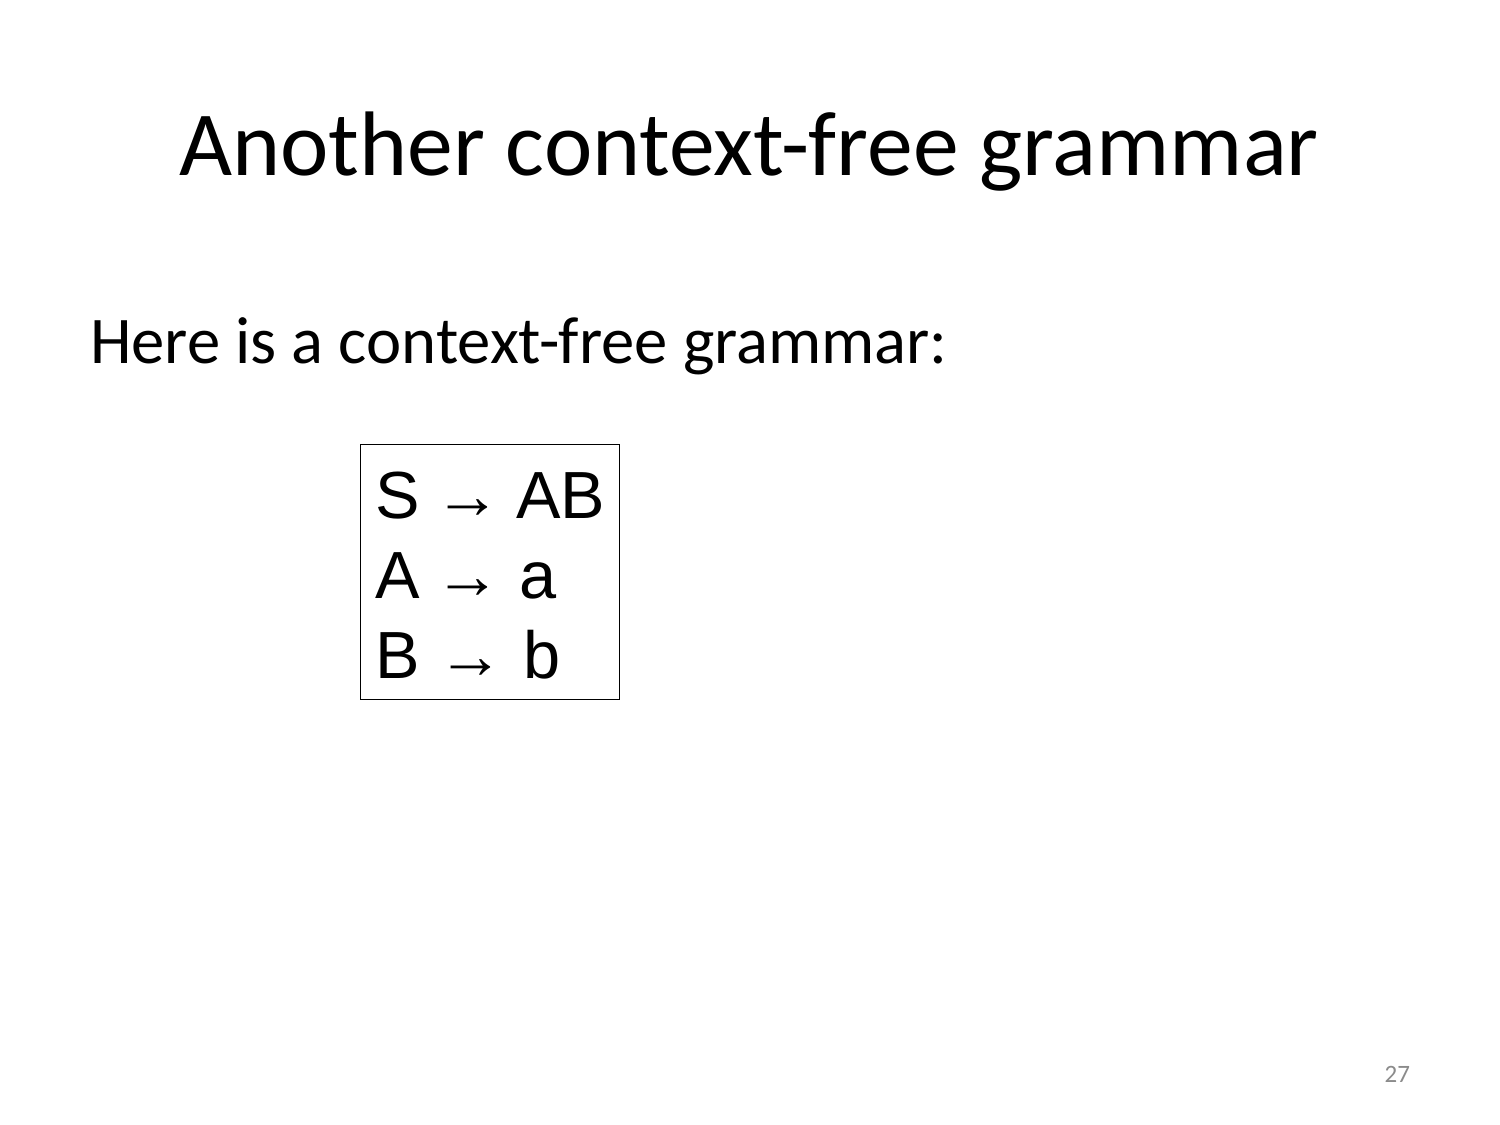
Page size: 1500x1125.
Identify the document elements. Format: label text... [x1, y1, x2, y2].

slide_number 27 [1074, 1042, 1425, 1103]
title Another context-free grammar [75, 45, 1425, 233]
text_box S → AB A → a B → b [360, 444, 620, 700]
list Here is a context-free grammar: [75, 289, 1425, 413]
